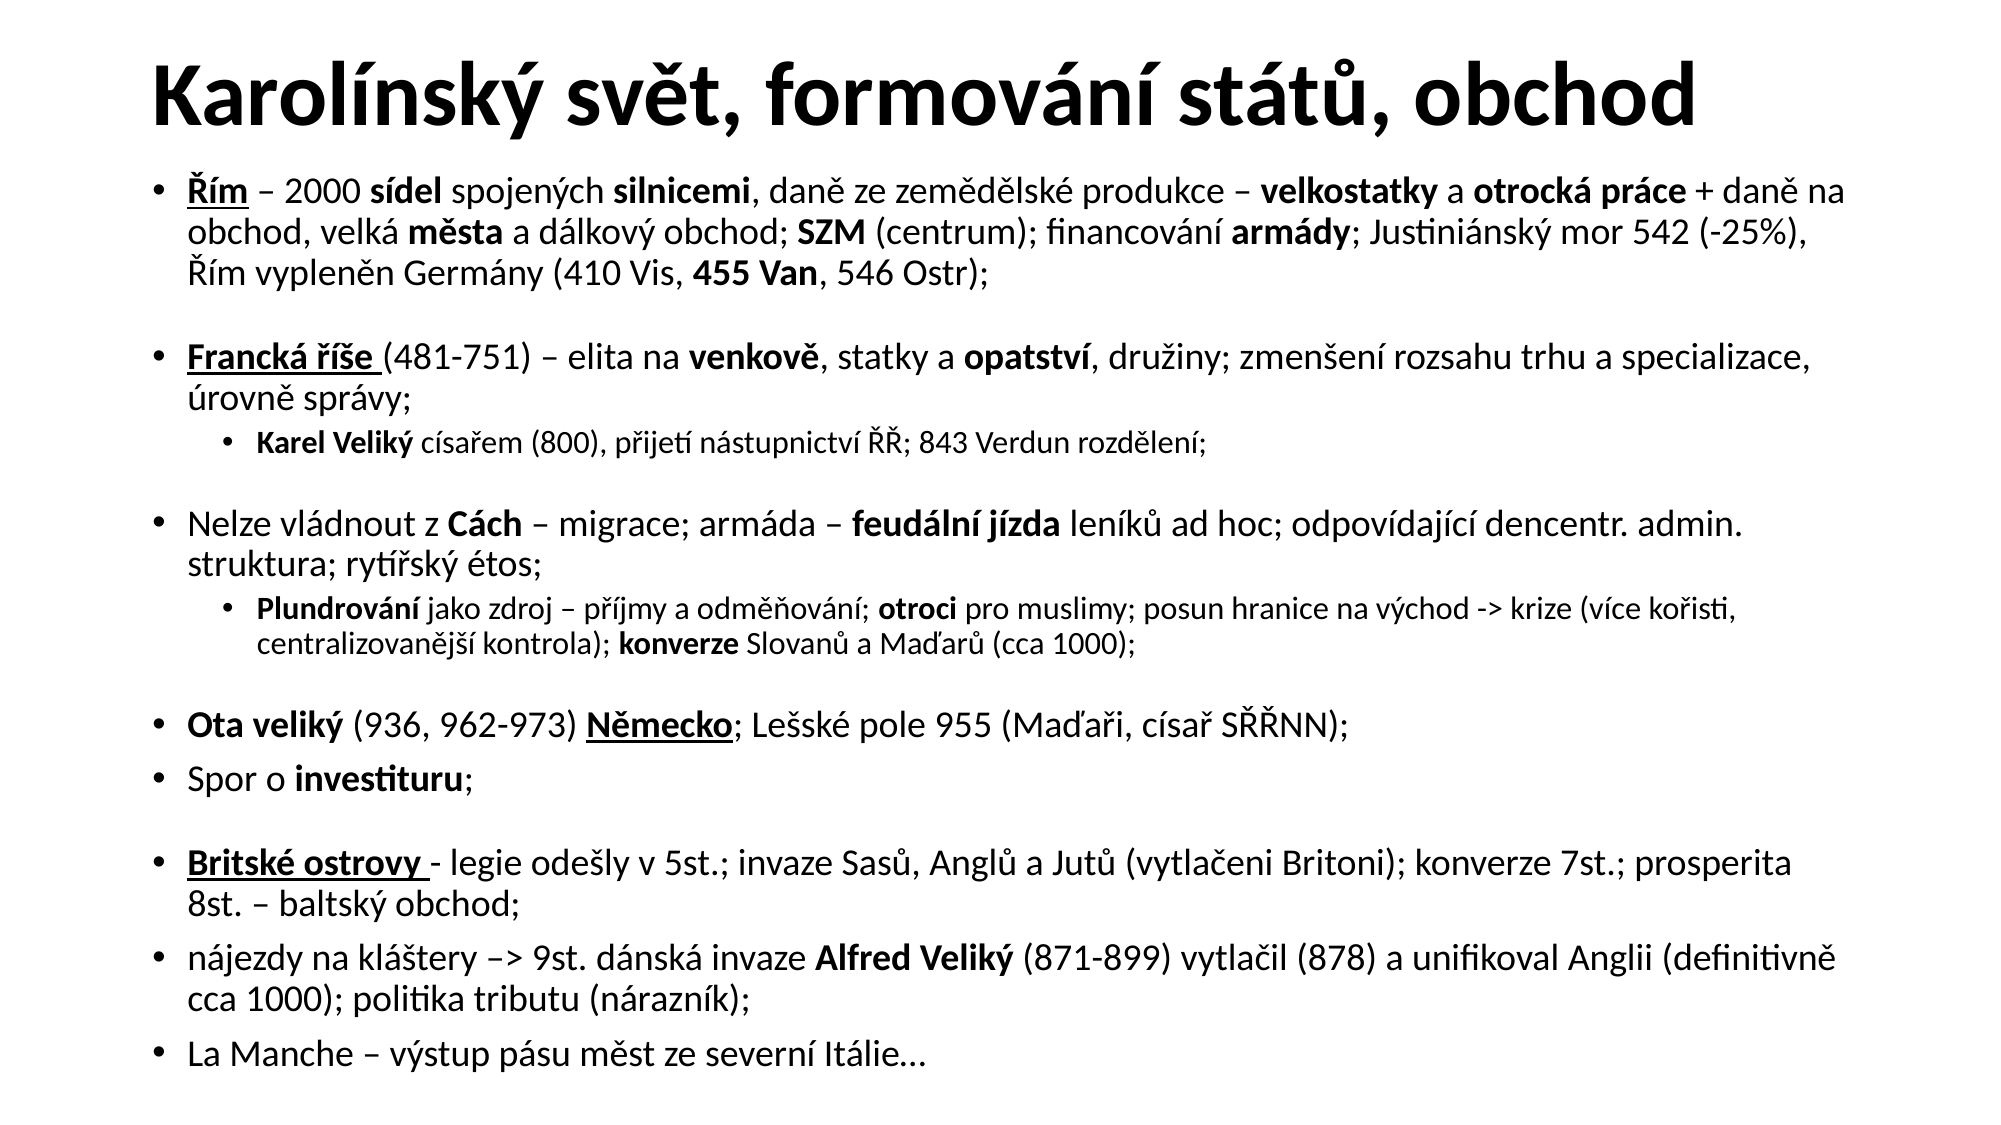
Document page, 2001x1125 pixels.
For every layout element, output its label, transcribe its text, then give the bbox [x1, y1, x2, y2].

list Řím – 2000 sídel spojených silnicemi, daně ze zemědělské produkce – velkostatky a otrocká práce + daně na obchod, velká města a dálkový obchod; SZM (centrum); financování armády; Justiniánský mor 542 (-25%), Řím vypleněn Germány (410 Vis, 455 Van, 546 Ostr); Francká říše (481-751) – elita na venkově, statky a opatství, družiny; zmenšení rozsahu trhu a specializace, úrovně správy; Karel Veliký císařem (800), přijetí nástupnictví ŘŘ; 843 Verdun rozdělení; Nelze vládnout z Cách – migrace; armáda – feudální jízda leníků ad hoc; odpovídající dencentr. admin. struktura; rytířský étos; Plundrování jako zdroj – příjmy a odměňování; otroci pro muslimy; posun hranice na východ -> krize (více kořisti, centralizovanější kontrola); konverze Slovanů a Maďarů (cca 1000); Ota veliký (936, 962-973) Německo; Lešské pole 955 (Maďaři, císař SŘŘNN); Spor o investituru; Britské ostrovy - legie odešly v 5st.; invaze Sasů, Anglů a Jutů (vytlačeni Britoni); konverze 7st.; prosperita 8st. – baltský obchod; nájezdy na kláštery –> 9st. dánská invaze Alfred Veliký (871-899) vytlačil (878) a unifikoval Anglii (definitivně cca 1000); politika tributu (nárazník); La Manche – výstup pásu měst ze severní Itálie… [137, 163, 1863, 1091]
title Karolínský svět, formování států, obchod [137, 0, 1863, 163]
